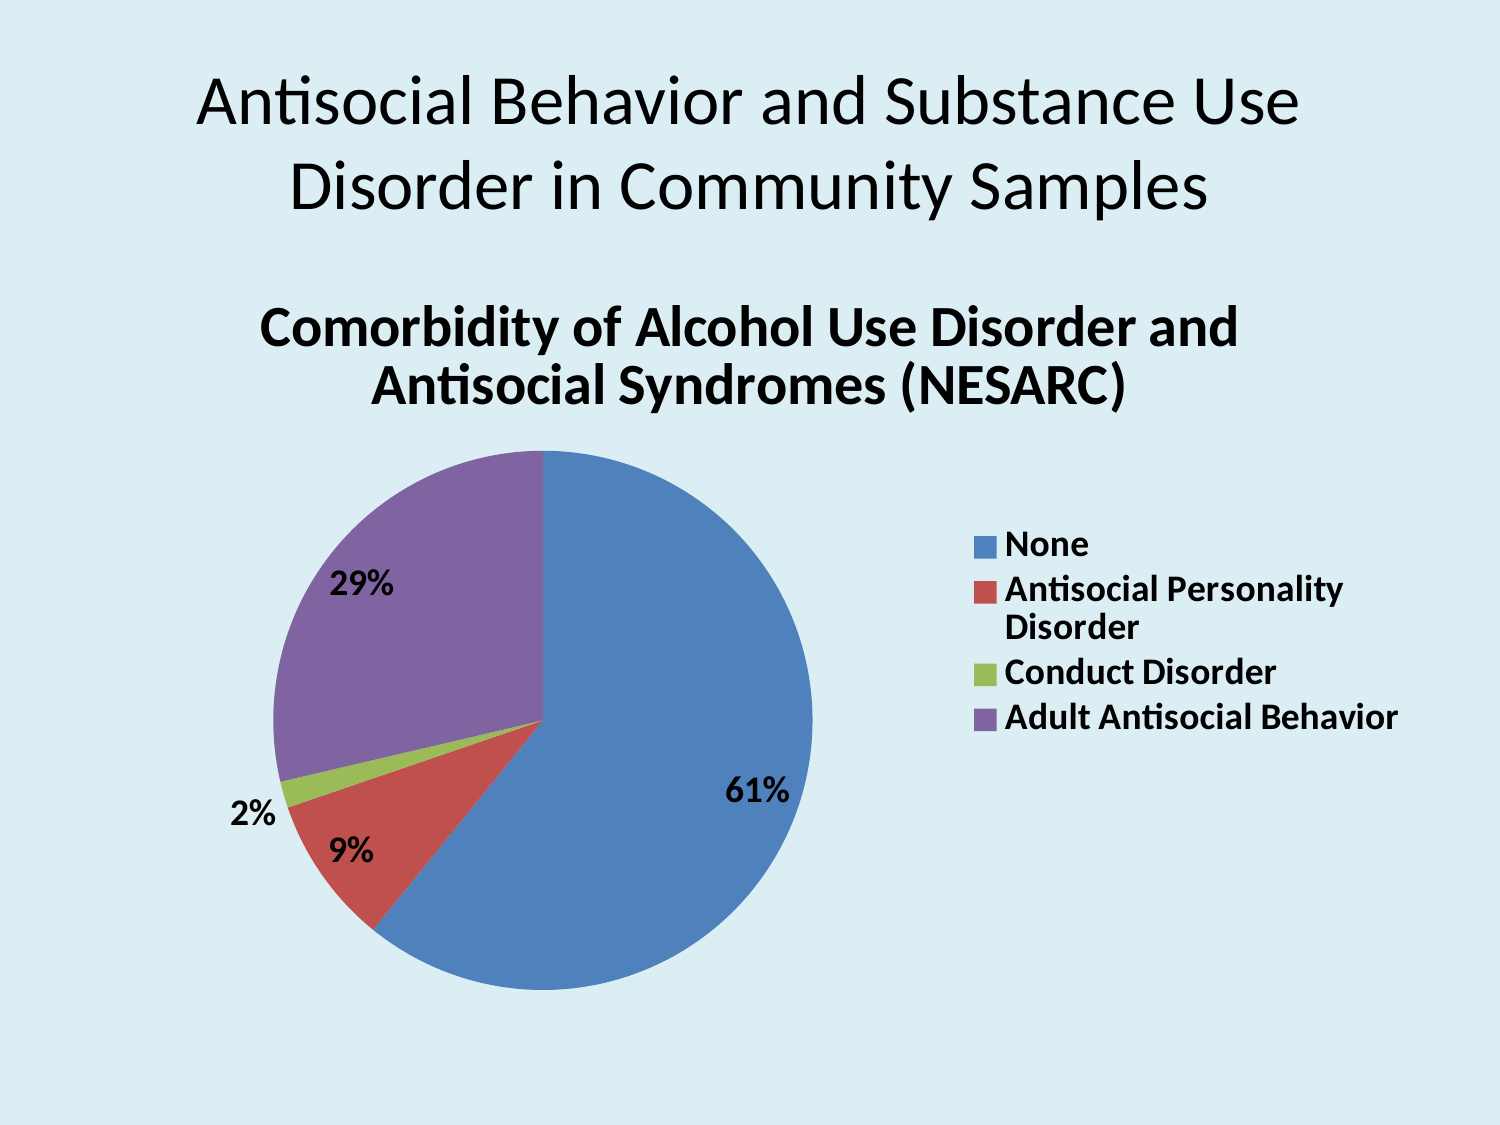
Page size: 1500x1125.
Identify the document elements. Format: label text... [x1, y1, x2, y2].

title Antisocial Behavior and Substance Use Disorder in Community Samples [75, 45, 1425, 233]
chart [74, 262, 1426, 1006]
